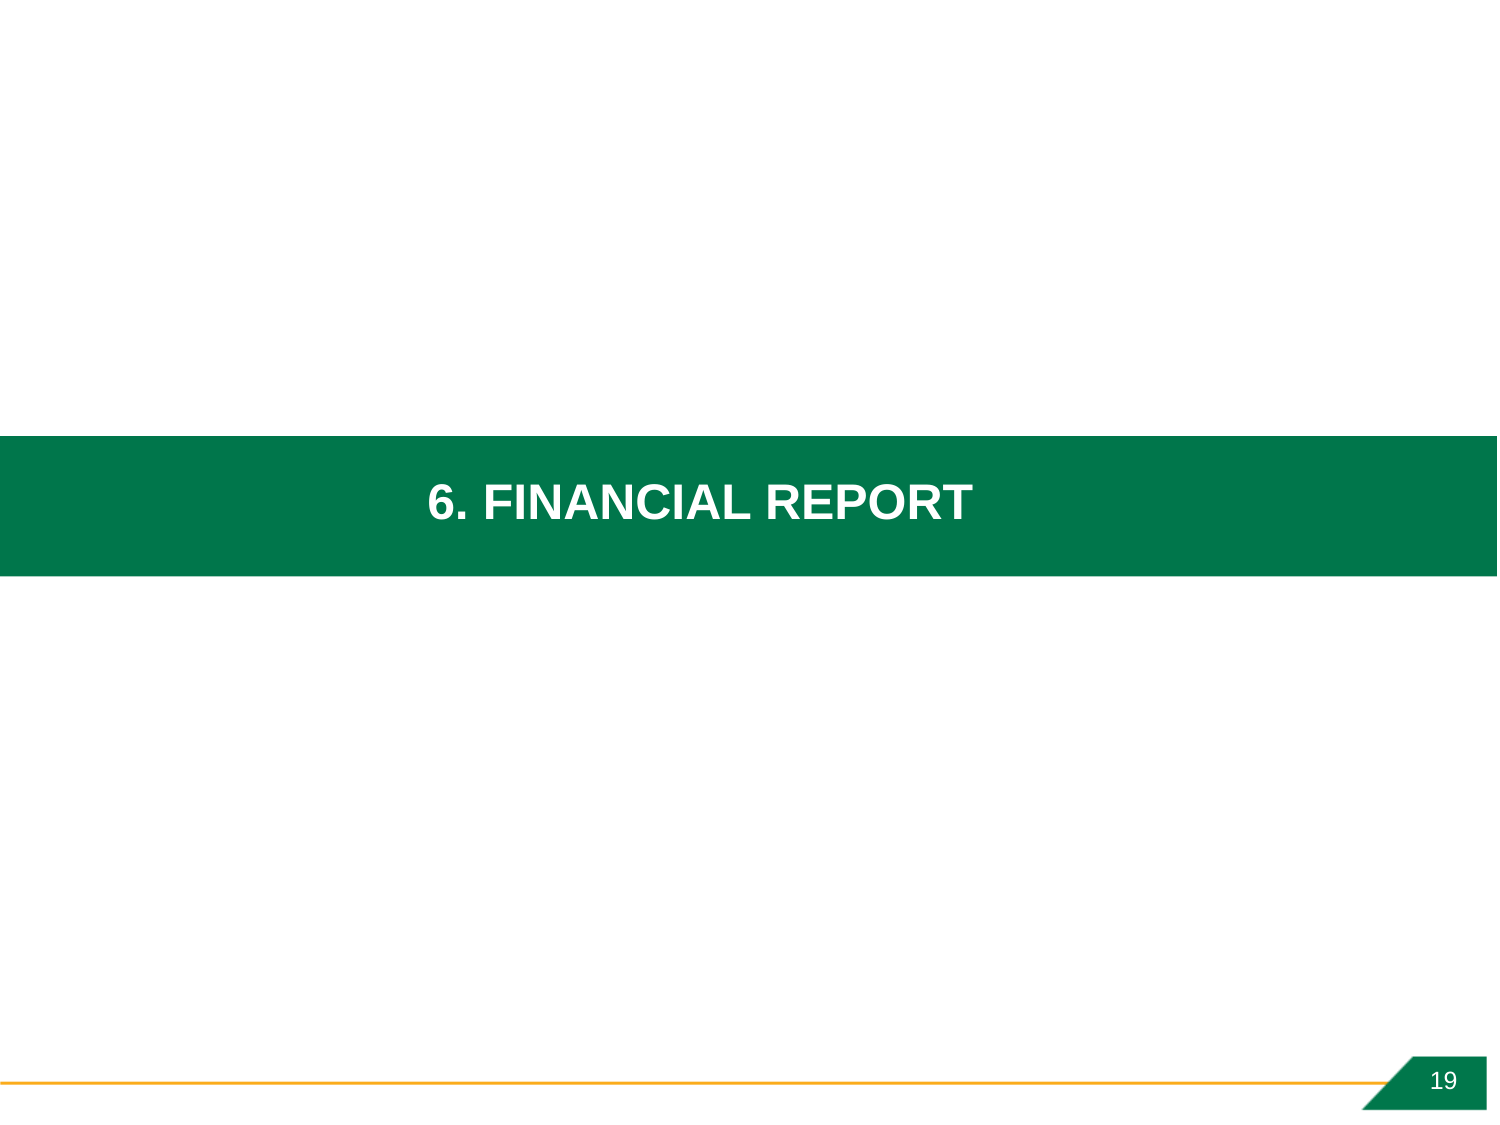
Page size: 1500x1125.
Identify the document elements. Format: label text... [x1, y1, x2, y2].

text_box [0, 436, 1497, 577]
picture [0, 1039, 1500, 1125]
text_box 6. FINANCIAL REPORT [24, 462, 1376, 538]
